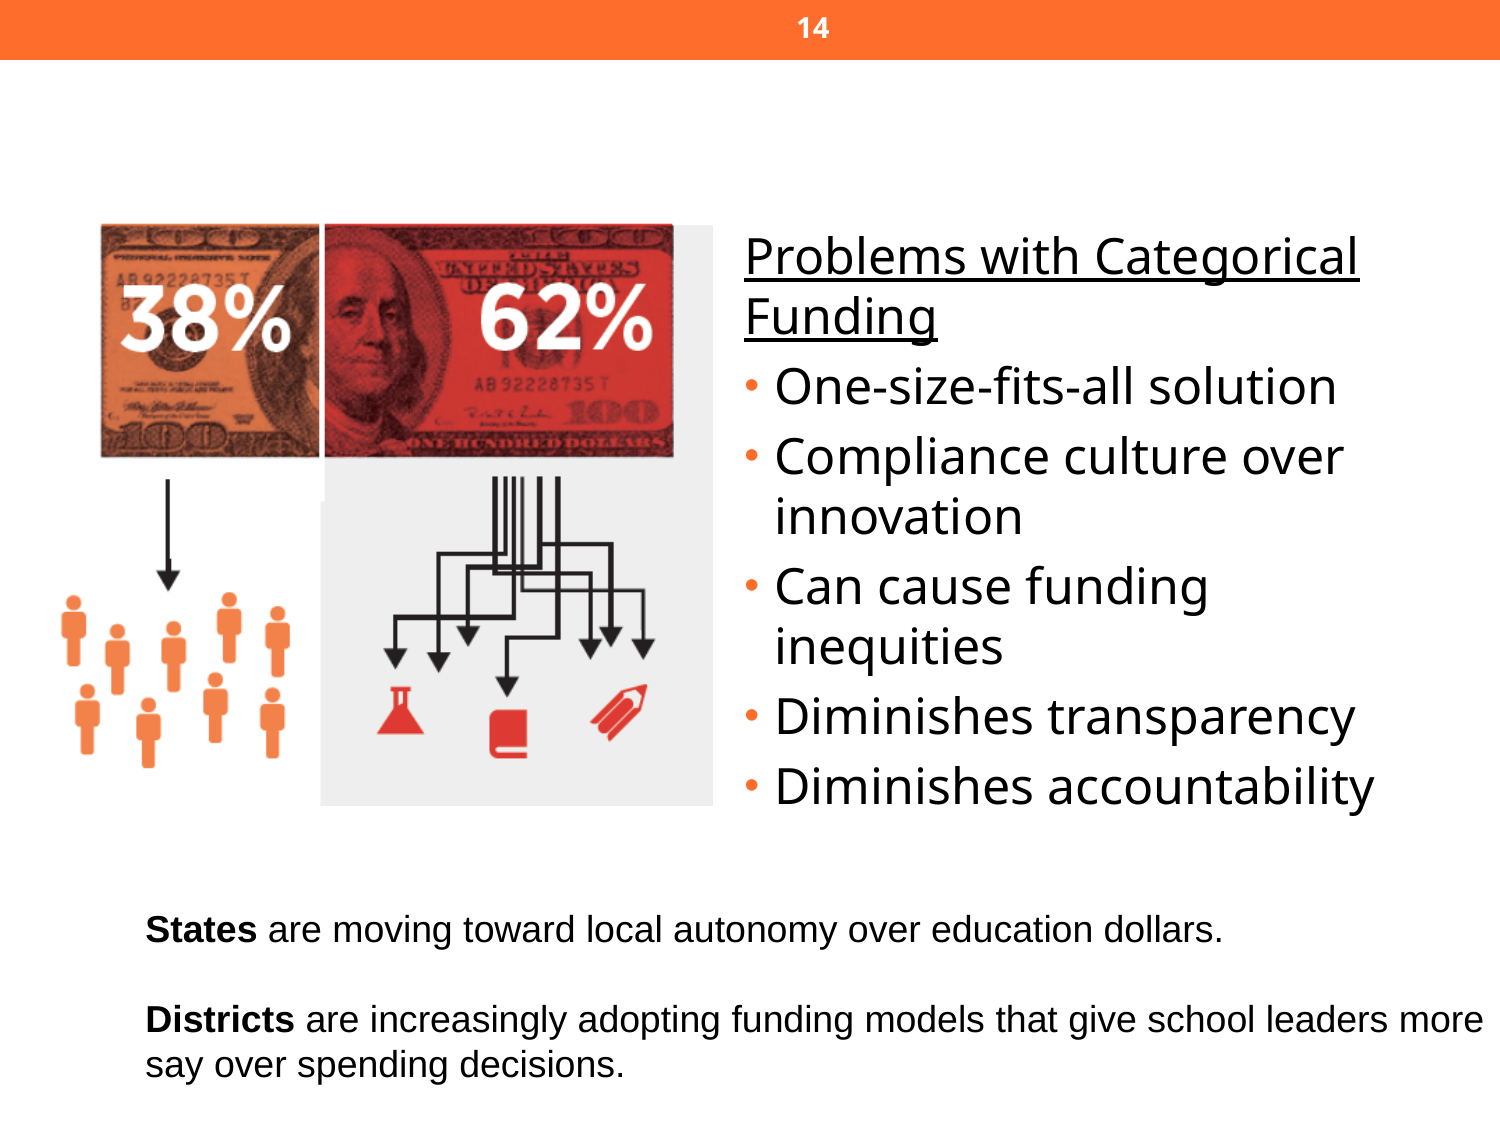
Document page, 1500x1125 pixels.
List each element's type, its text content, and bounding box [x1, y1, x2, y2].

slide_number 13 [781, 0, 892, 60]
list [49, 216, 713, 806]
list Problems with Categorical Funding One-size-fits-all solution Compliance culture over innovation Can cause funding inequities Diminishes transparency Diminishes accountability [729, 217, 1470, 897]
text_box States are moving toward local autonomy over education dollars. Districts are increasingly adopting funding models that give school leaders more say over spending decisions. [130, 897, 1500, 1092]
